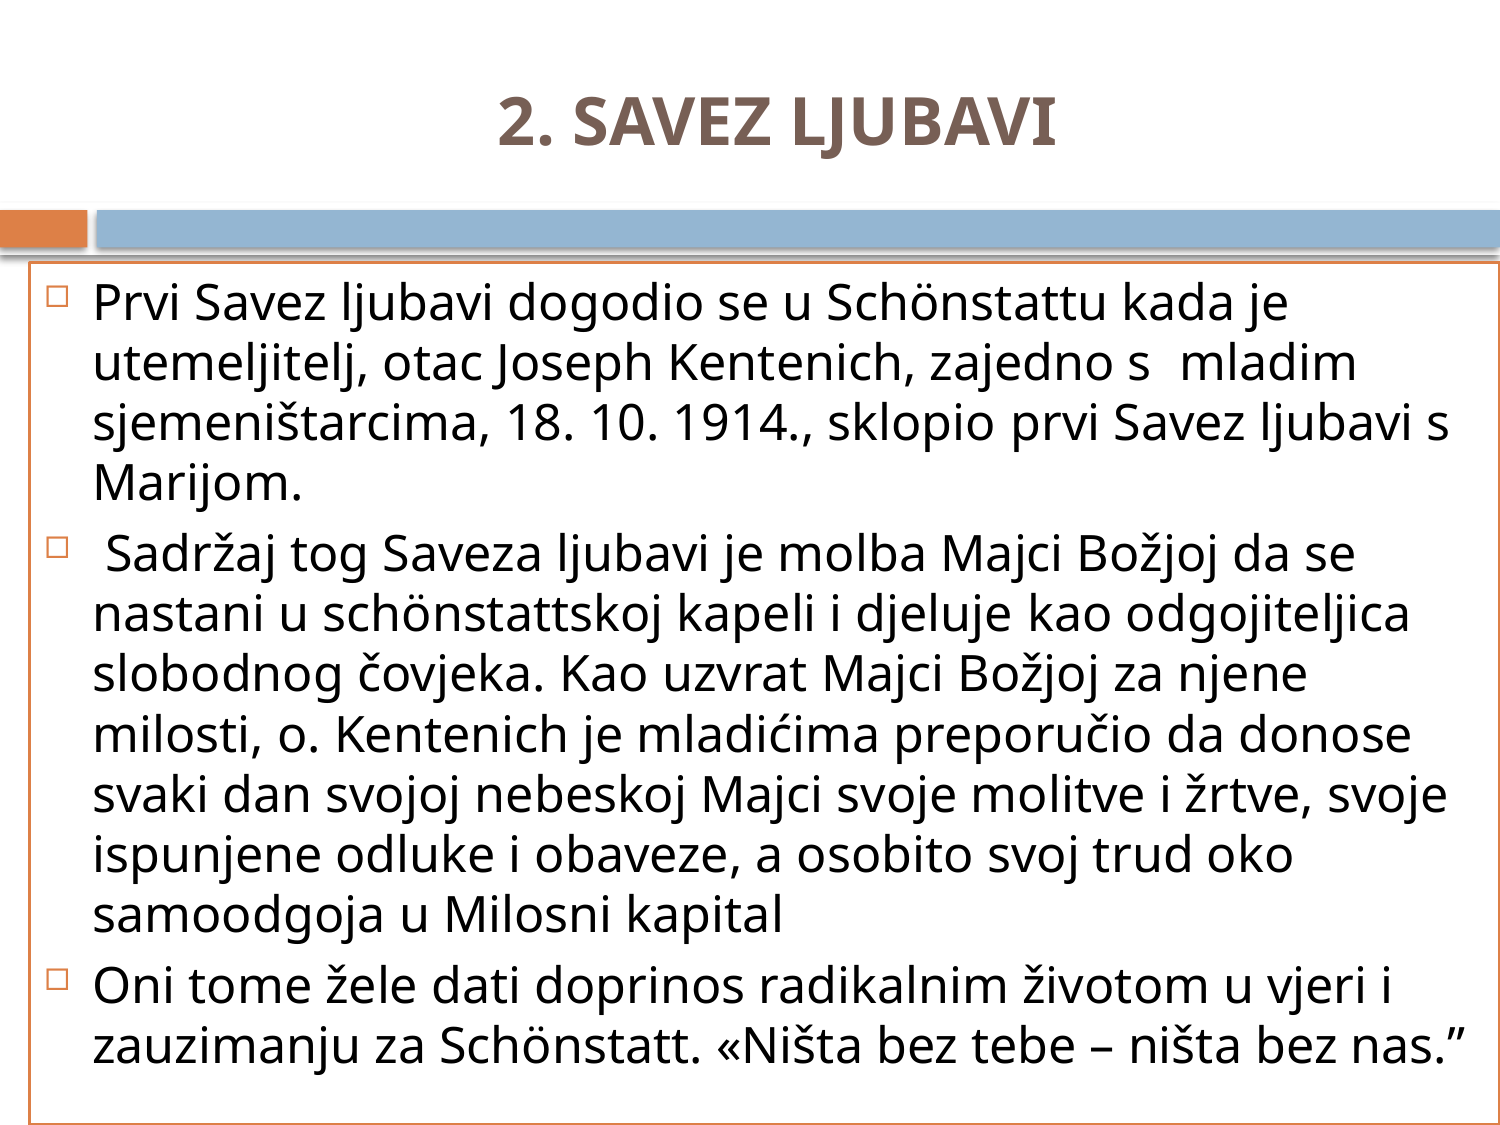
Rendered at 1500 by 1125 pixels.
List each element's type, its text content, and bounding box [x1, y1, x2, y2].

title 2. SAVEZ LJUBAVI [100, 37, 1438, 200]
list Prvi Savez ljubavi dogodio se u Schönstattu kada je utemeljitelj, otac Joseph Kentenich, zajedno s mladim sjemeništarcima, 18. 10. 1914., sklopio prvi Savez ljubavi s Marijom. Sadržaj tog Saveza ljubavi je molba Majci Božjoj da se nastani u schönstattskoj kapeli i djeluje kao odgojiteljica slobodnog čovjeka. Kao uzvrat Majci Božjoj za njene milosti, o. Kentenich je mladićima preporučio da donose svaki dan svojoj nebeskoj Majci svoje molitve i žrtve, svoje ispunjene odluke i obaveze, a osobito svoj trud oko samoodgoja u Milosni kapital Oni tome žele dati doprinos radikalnim životom u vjeri i zauzimanju za Schönstatt. «Ništa bez tebe – ništa bez nas.” [28, 261, 1500, 1125]
